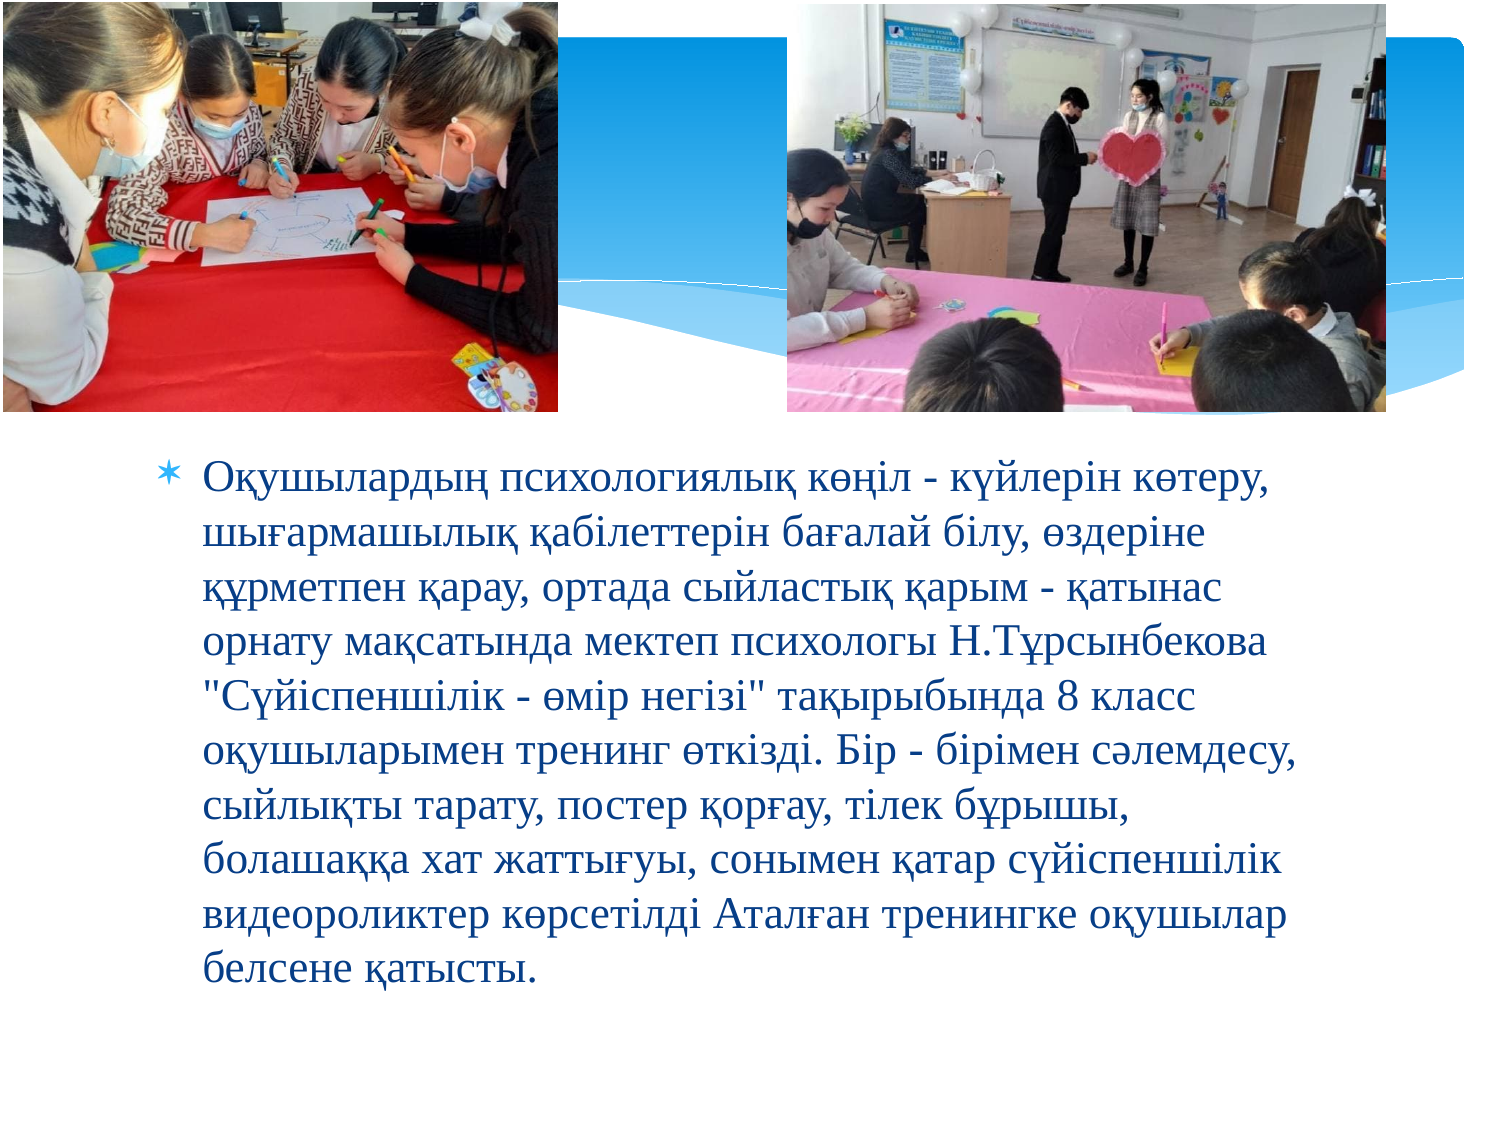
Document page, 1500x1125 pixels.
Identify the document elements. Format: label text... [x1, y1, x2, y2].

picture [787, 4, 1386, 413]
picture [2, 2, 559, 413]
list Оқушылардың психологиялық көңіл - күйлерін көтеру, шығармашылық қабілеттерін бағалай білу, өздеріне құрметпен қарау, ортада сыйластық қарым - қатынас орнату мақсатында мектеп психологы Н.Тұрсынбекова "Сүйіспеншілік - өмір негізі" тақырыбында 8 класс оқушыларымен тренинг өткізді. Бір - бірімен сәлемдесу, сыйлықты тарату, постер қорғау, тілек бұрышы, болашаққа хат жаттығуы, сонымен қатар сүйіспеншілік видеороликтер көрсетілді Аталған тренингке оқушылар белсене қатысты. [143, 438, 1359, 1005]
